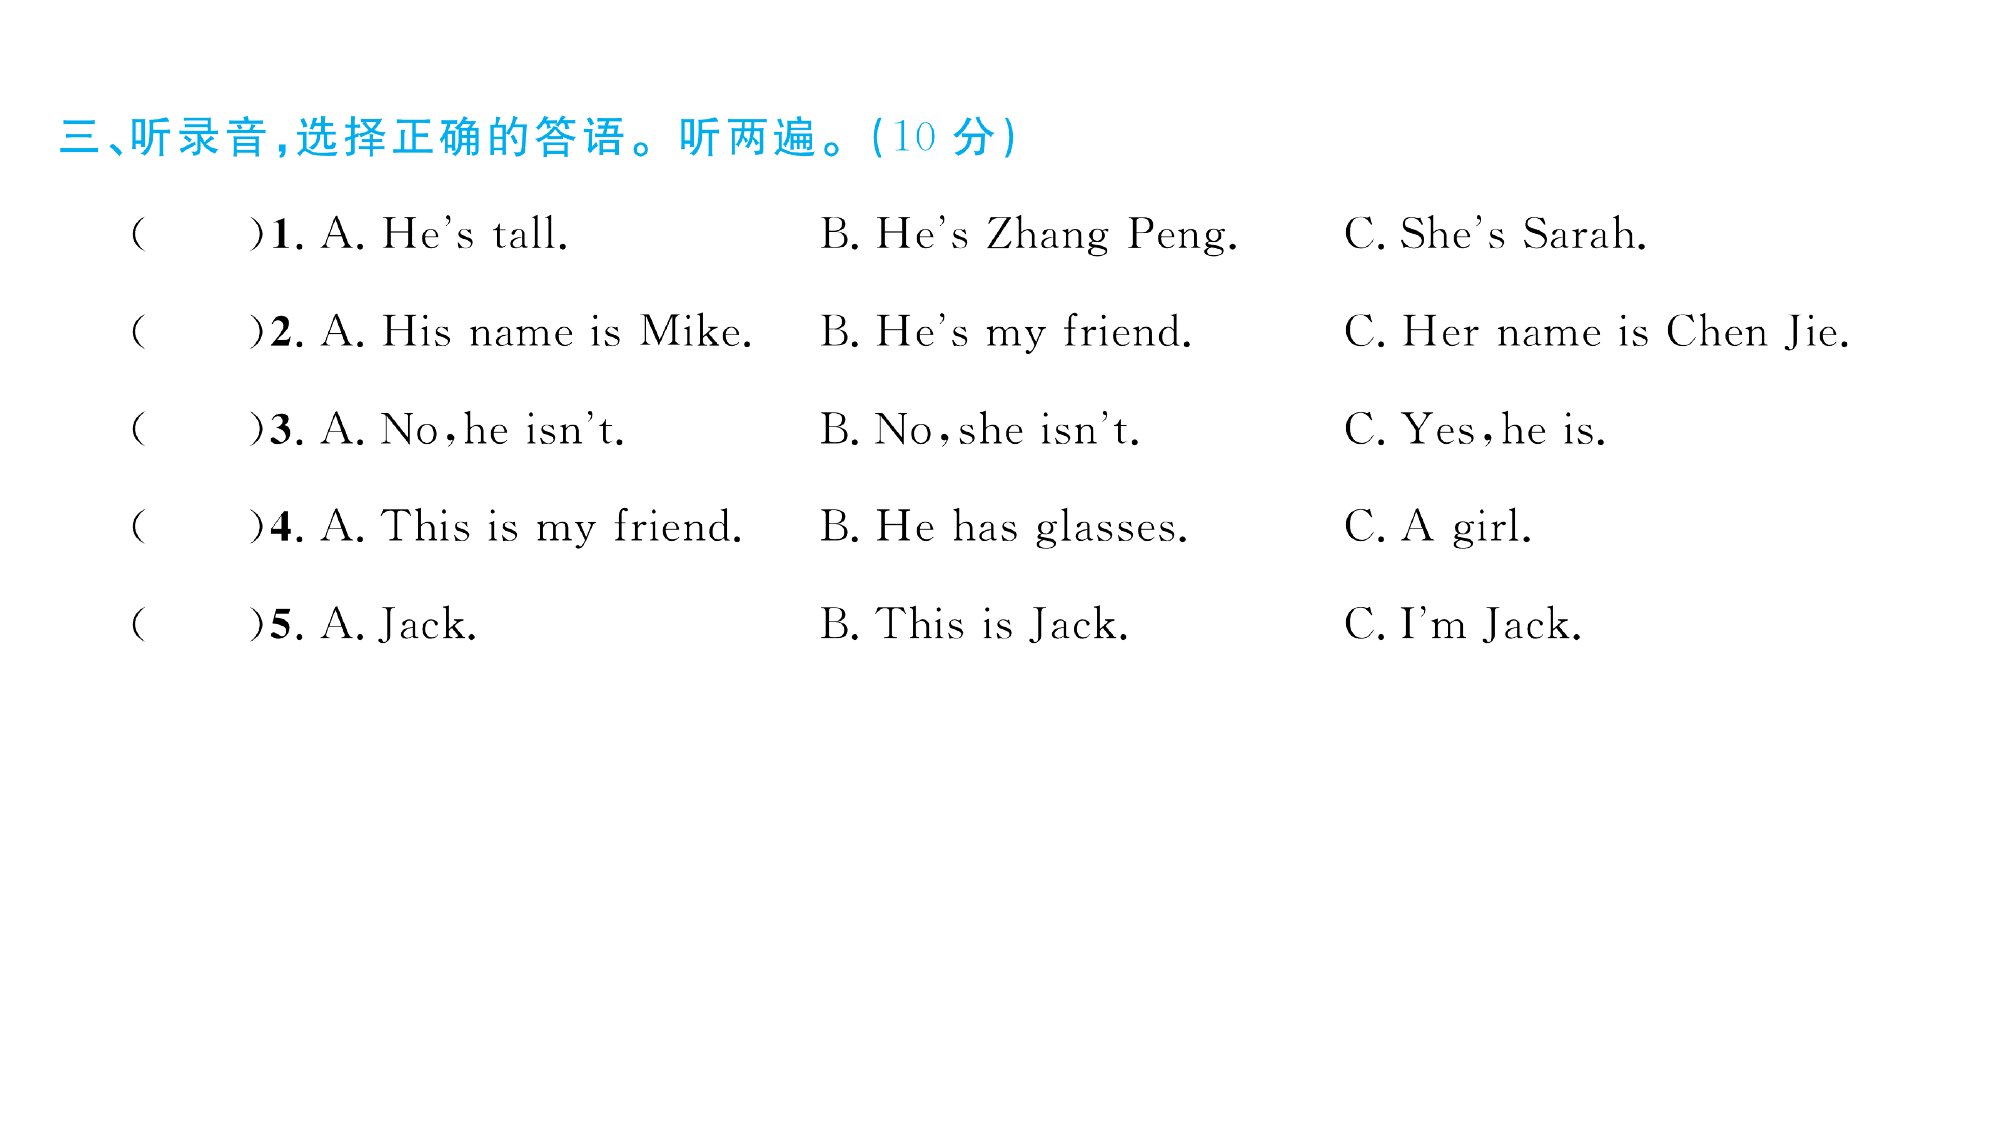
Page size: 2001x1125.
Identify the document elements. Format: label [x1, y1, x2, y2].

picture [56, 90, 1947, 666]
